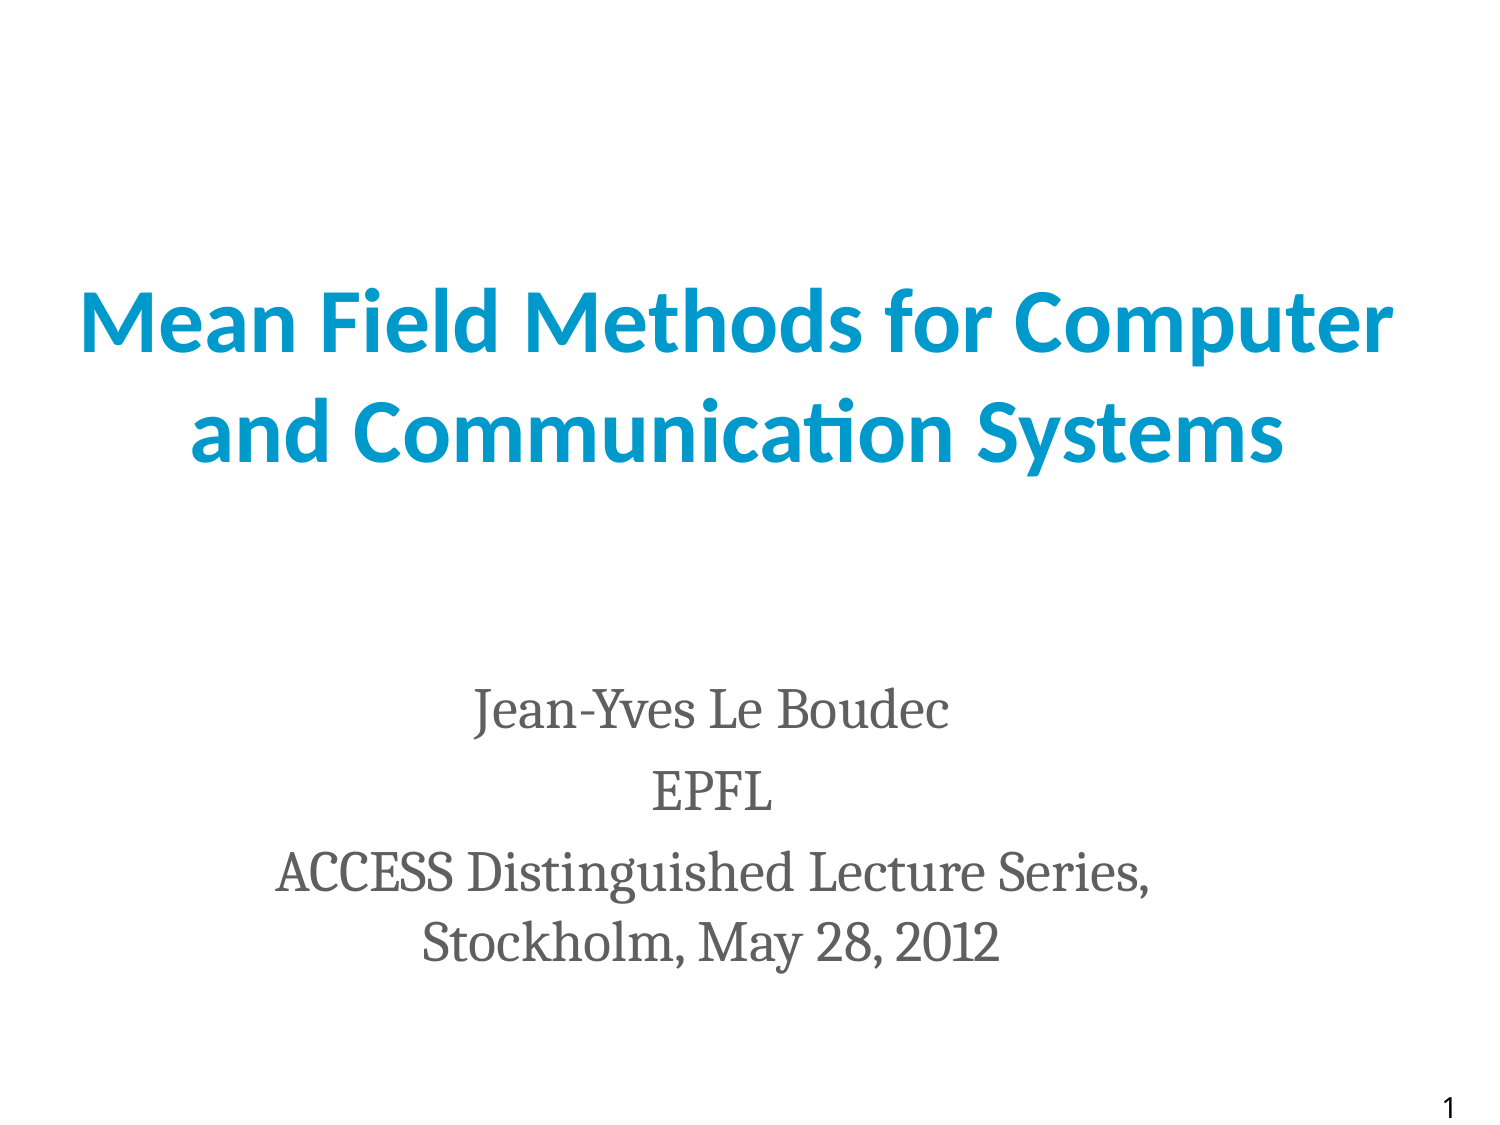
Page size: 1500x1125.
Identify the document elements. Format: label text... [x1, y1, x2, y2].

footer 1 [1399, 1082, 1500, 1125]
subtitle Jean-Yves Le Boudec EPFL ACCESS Distinguished Lecture Series, Stockholm, May 28, 2012 [187, 662, 1238, 951]
title Mean Field Methods for Computer and Communication Systems [37, 249, 1438, 492]
